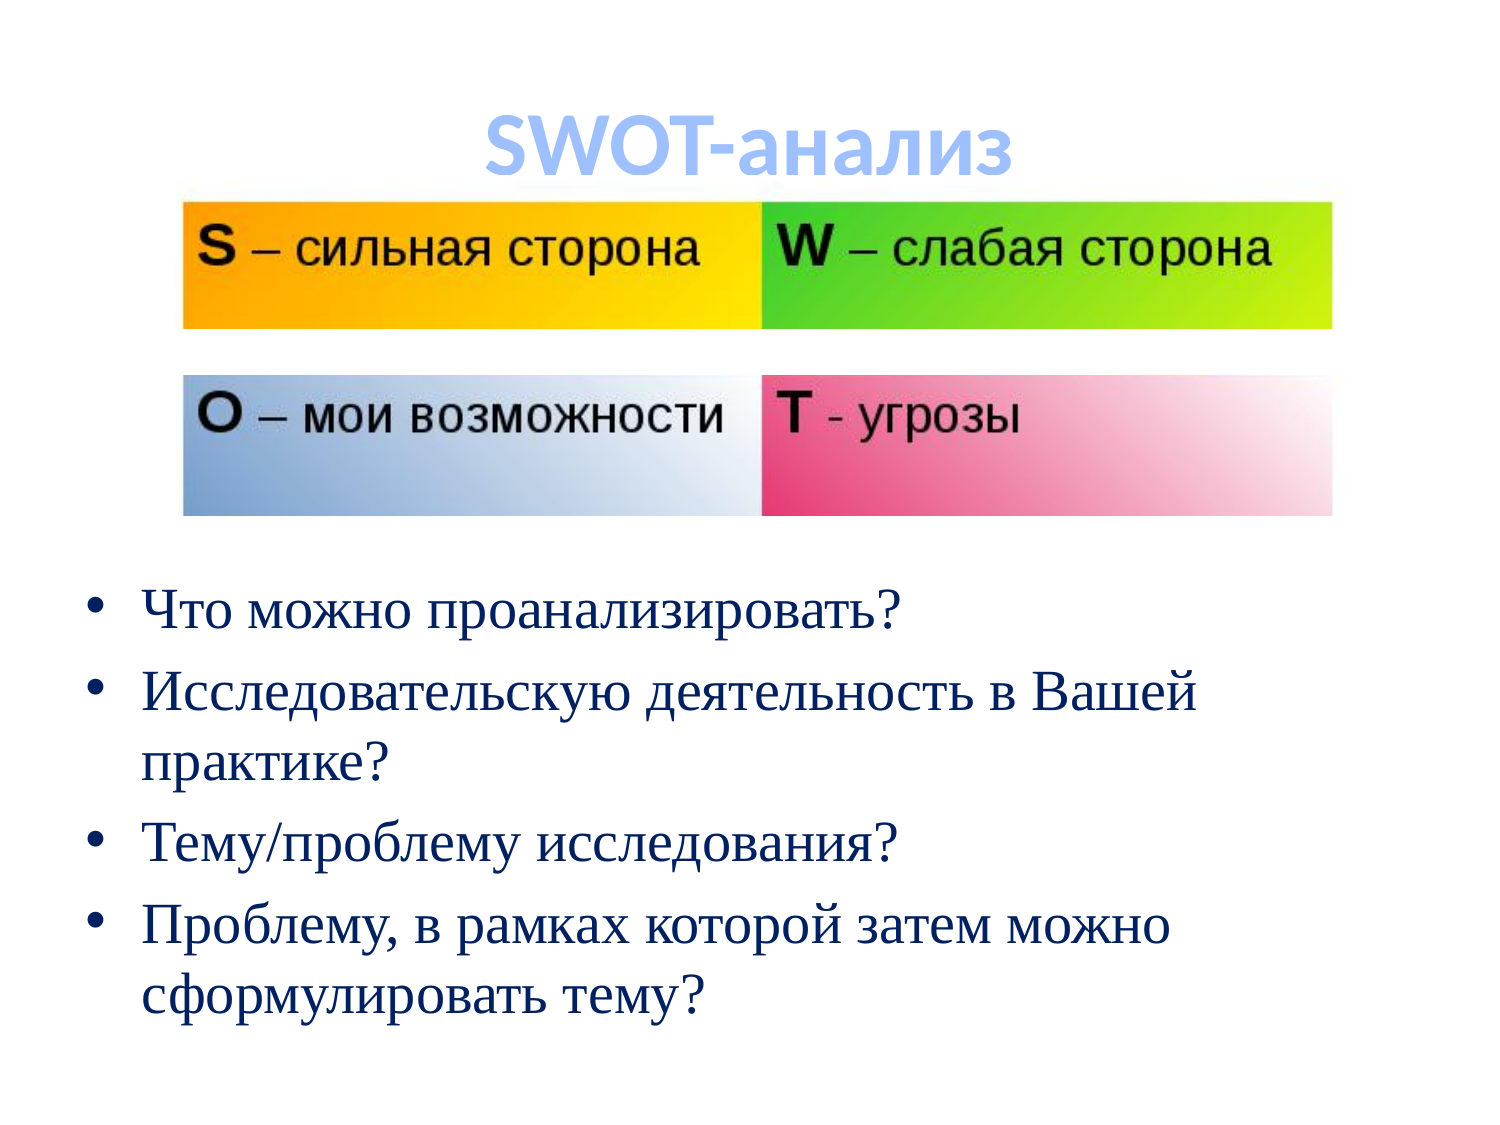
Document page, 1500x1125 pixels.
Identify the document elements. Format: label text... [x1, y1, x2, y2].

list Что можно проанализировать? Исследовательскую деятельность в Вашей практике? Тему/проблему исследования? Проблему, в рамках которой затем можно сформулировать тему? [70, 562, 1421, 1067]
picture [175, 374, 1348, 516]
title SWOT-анализ [75, 45, 1425, 233]
picture [175, 175, 1348, 329]
